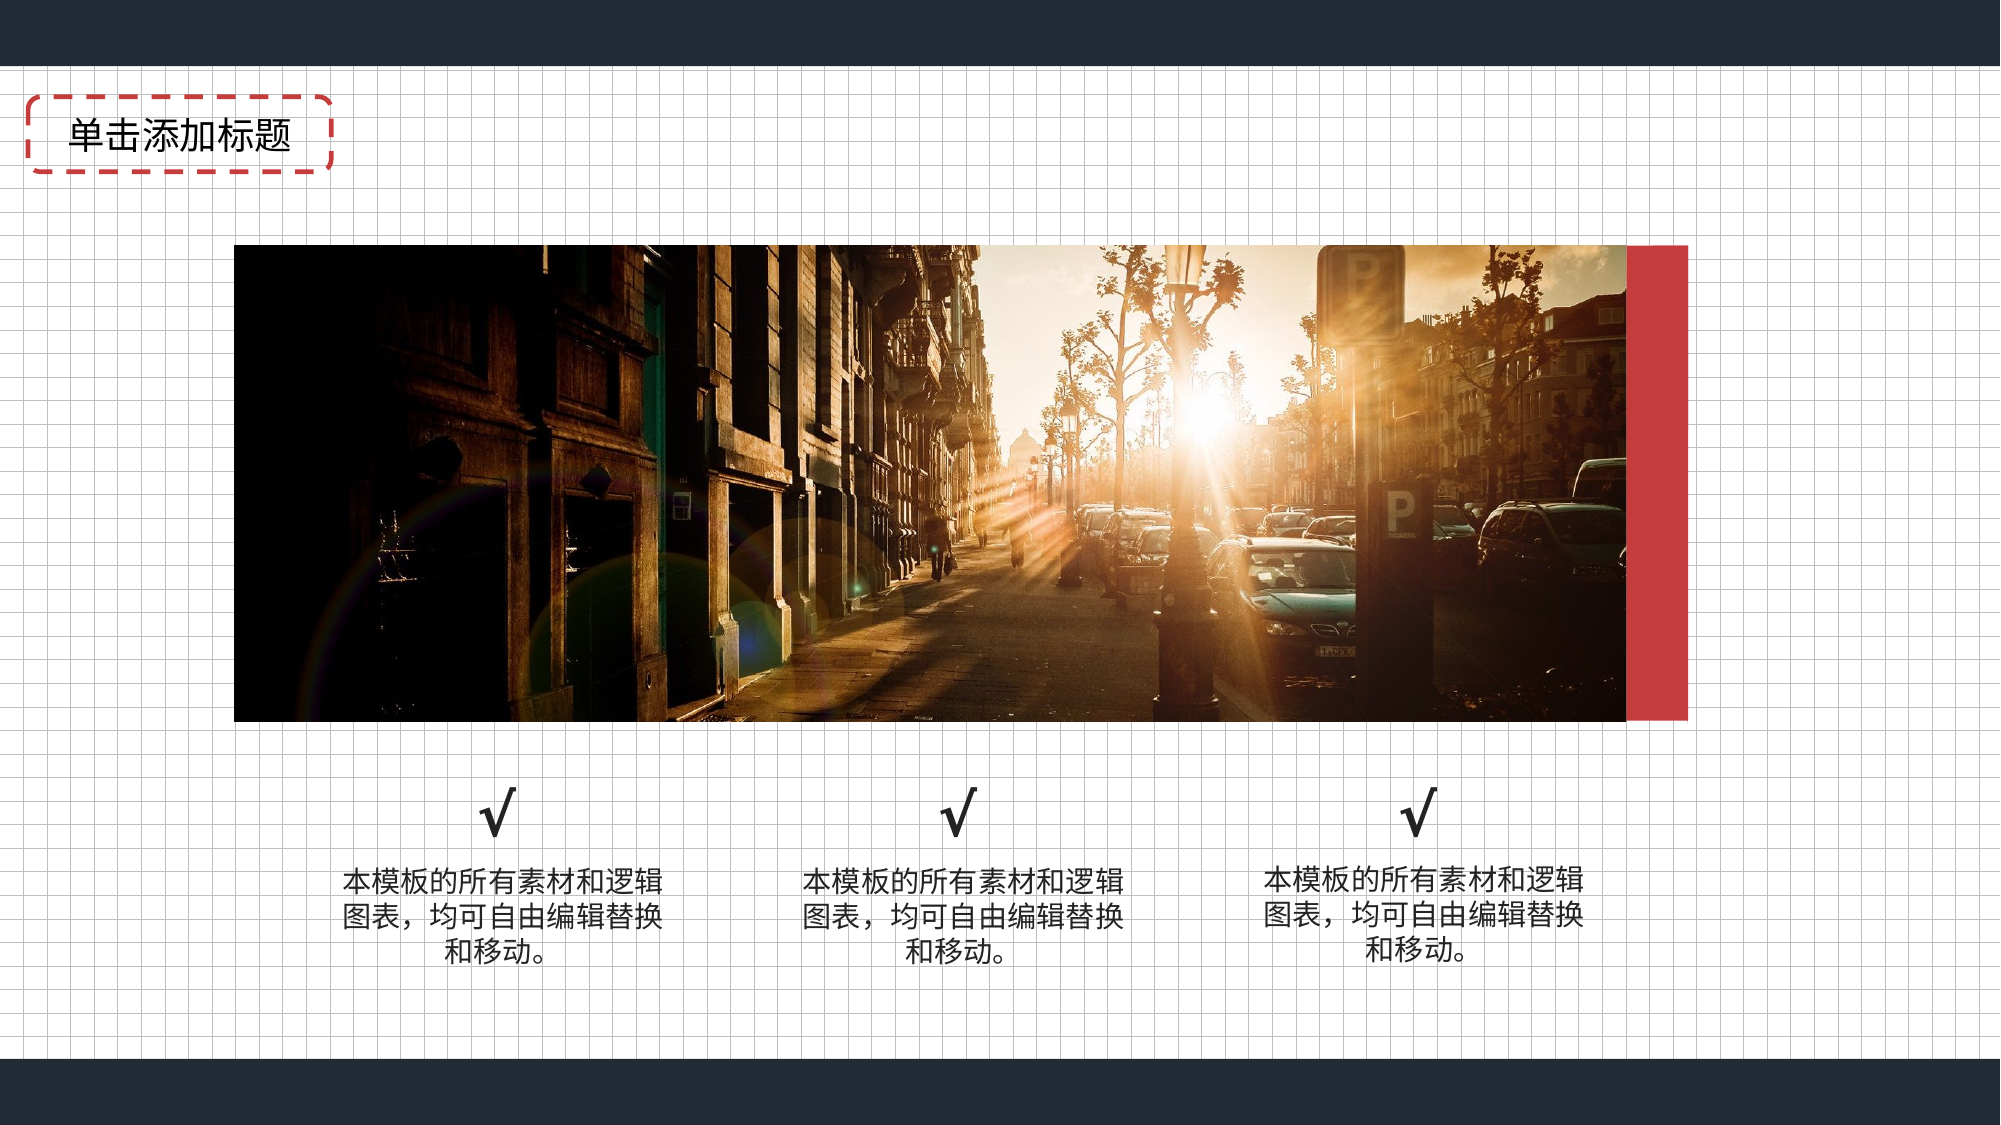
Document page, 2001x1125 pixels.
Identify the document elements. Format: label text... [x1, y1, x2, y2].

text_box [0, 0, 2000, 67]
text_box 本模板的所有素材和逻辑图表，均可自由编辑替换和移动。 [320, 855, 685, 976]
text_box √ [923, 770, 992, 855]
text_box 单击添加标题 [27, 95, 333, 173]
text_box √ [462, 770, 531, 855]
text_box 本模板的所有素材和逻辑图表，均可自由编辑替换和移动。 [781, 855, 1146, 976]
text_box √ [1384, 770, 1453, 854]
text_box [1626, 245, 1689, 724]
text_box 本模板的所有素材和逻辑图表，均可自由编辑替换和移动。 [1242, 854, 1607, 974]
text_box [0, 1058, 2000, 1125]
picture [231, 245, 1627, 722]
